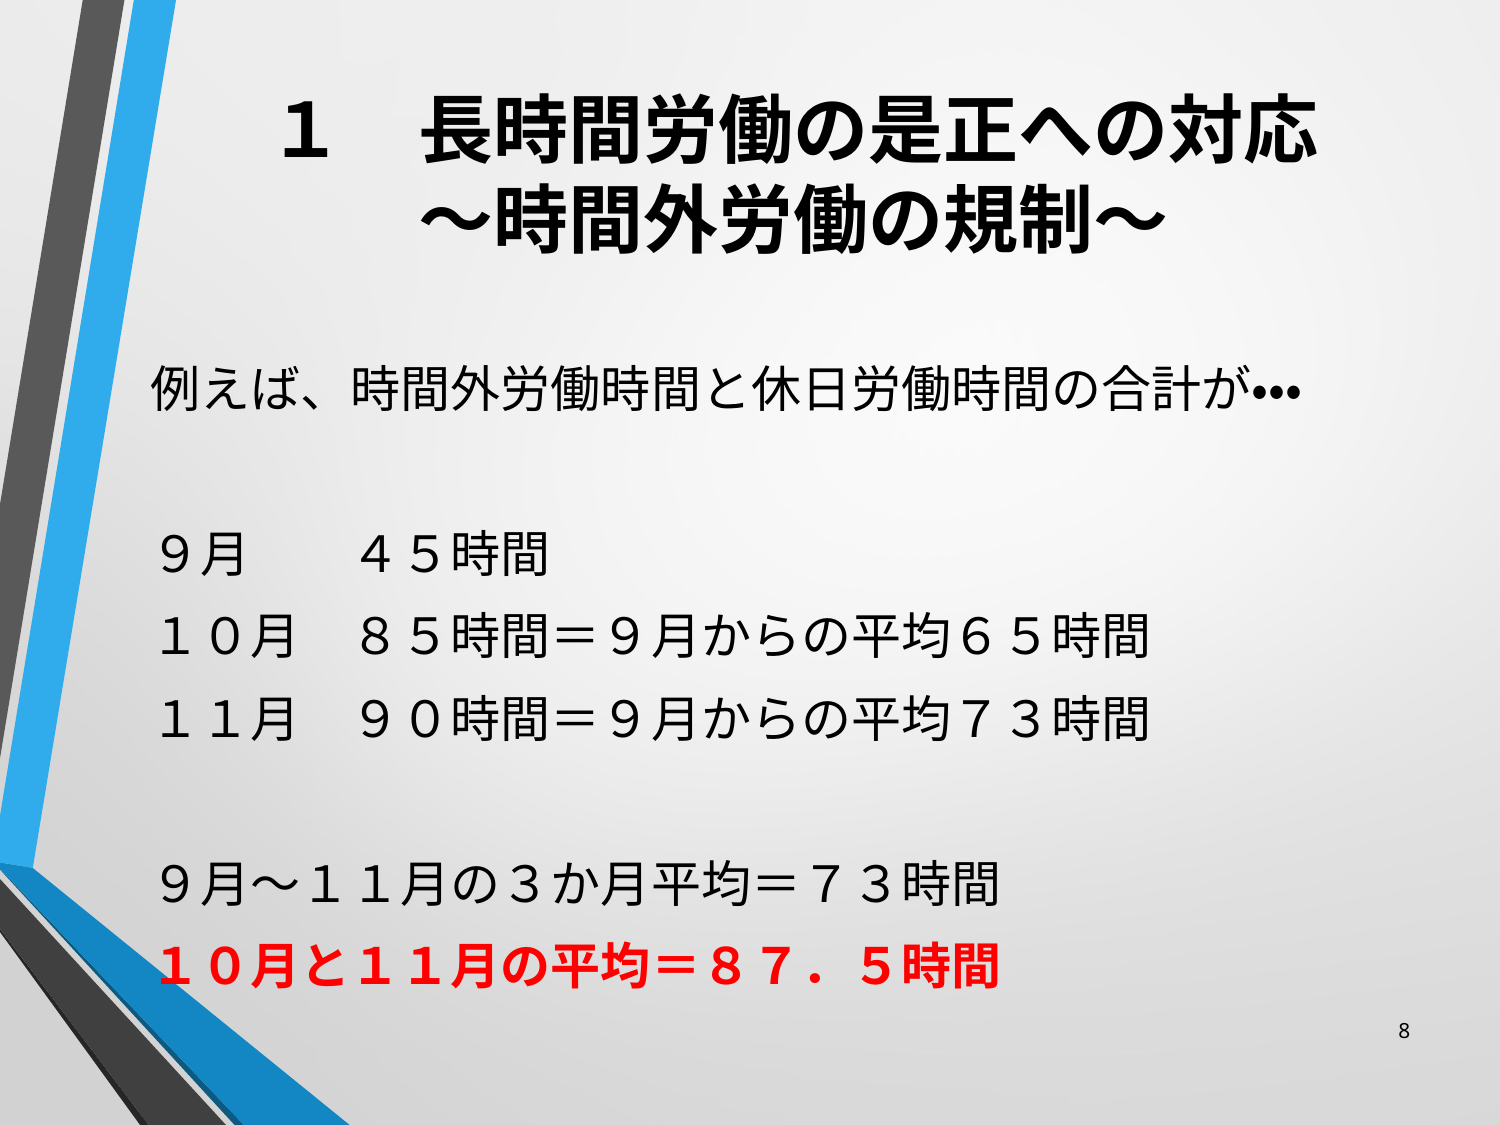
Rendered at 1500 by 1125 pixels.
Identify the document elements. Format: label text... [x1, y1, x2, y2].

title １ 長時間労働の是正への対応 ～時間外労働の規制～ [161, 75, 1425, 349]
slide_number 8 [1354, 1001, 1425, 1062]
list 例えば、時間外労働時間と休日労働時間の合計が・・・ ９月 ４５時間 １０月 ８５時間＝９月からの平均６５時間 １１月 ９０時間＝９月からの平均７３時間 ９月～１１月の３か月平均＝７３時間 １０月と１１月の平均＝８７．５時間 [135, 349, 1425, 1094]
